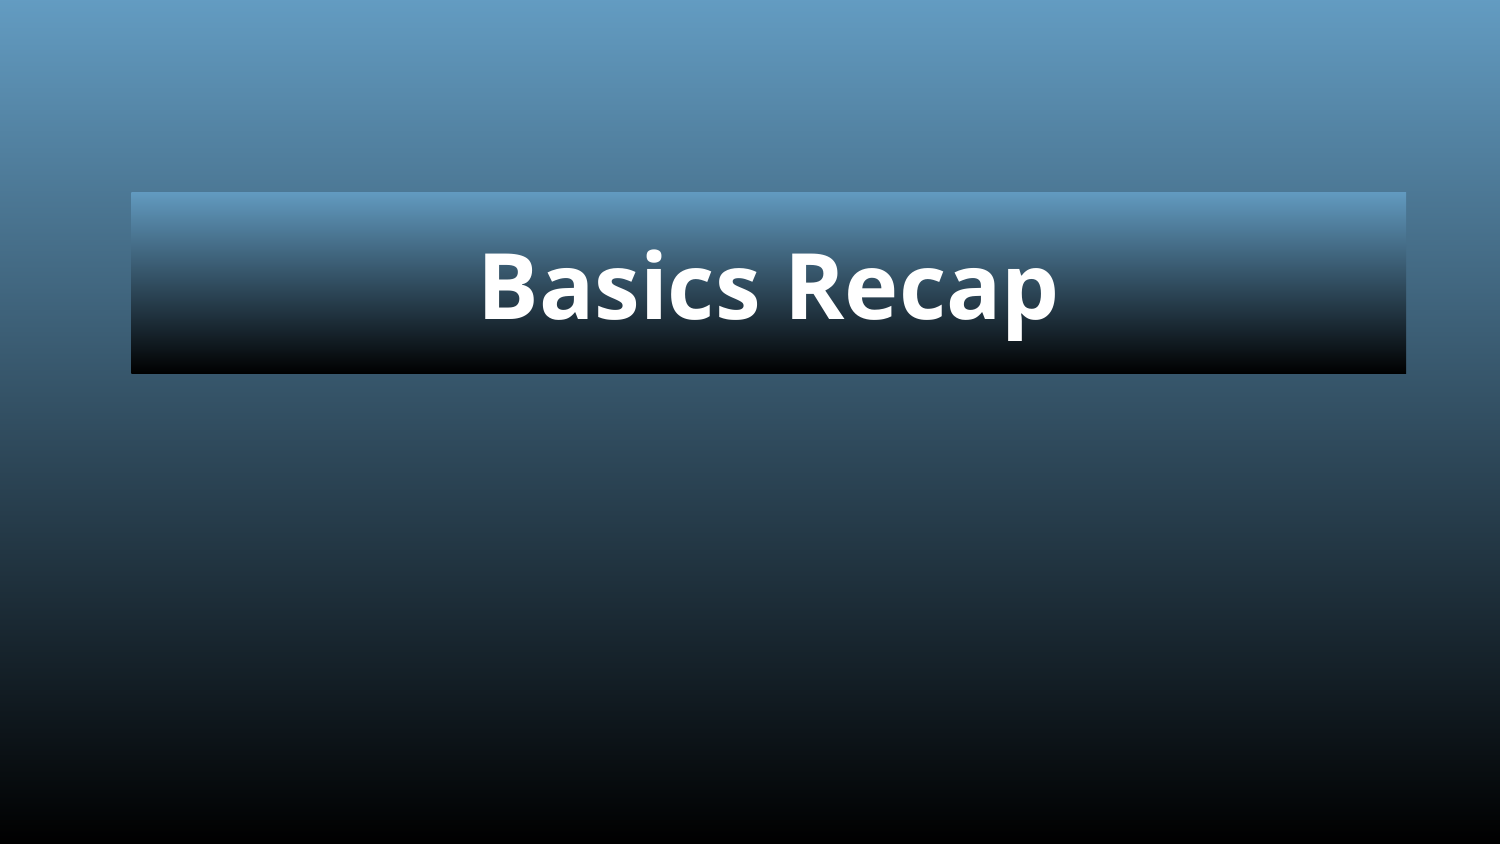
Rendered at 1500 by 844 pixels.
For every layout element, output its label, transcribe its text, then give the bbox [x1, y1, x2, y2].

title Basics Recap [131, 192, 1407, 374]
